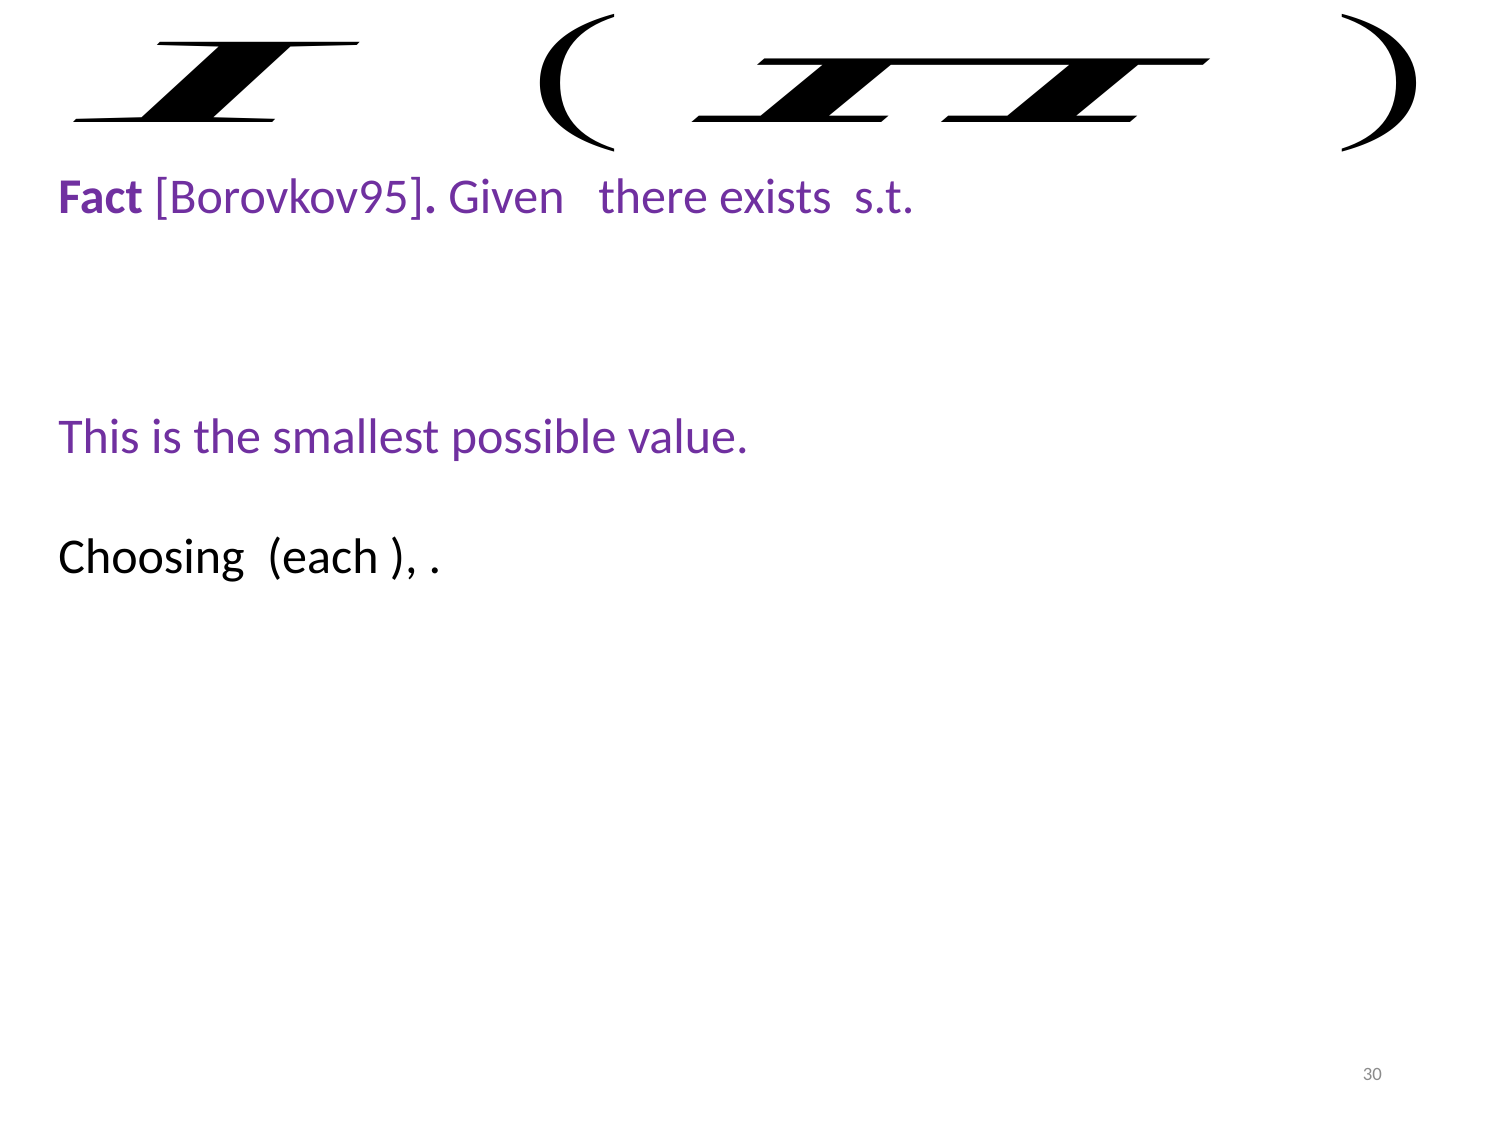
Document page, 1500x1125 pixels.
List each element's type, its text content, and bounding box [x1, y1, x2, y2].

slide_number 30 [1059, 1042, 1397, 1103]
